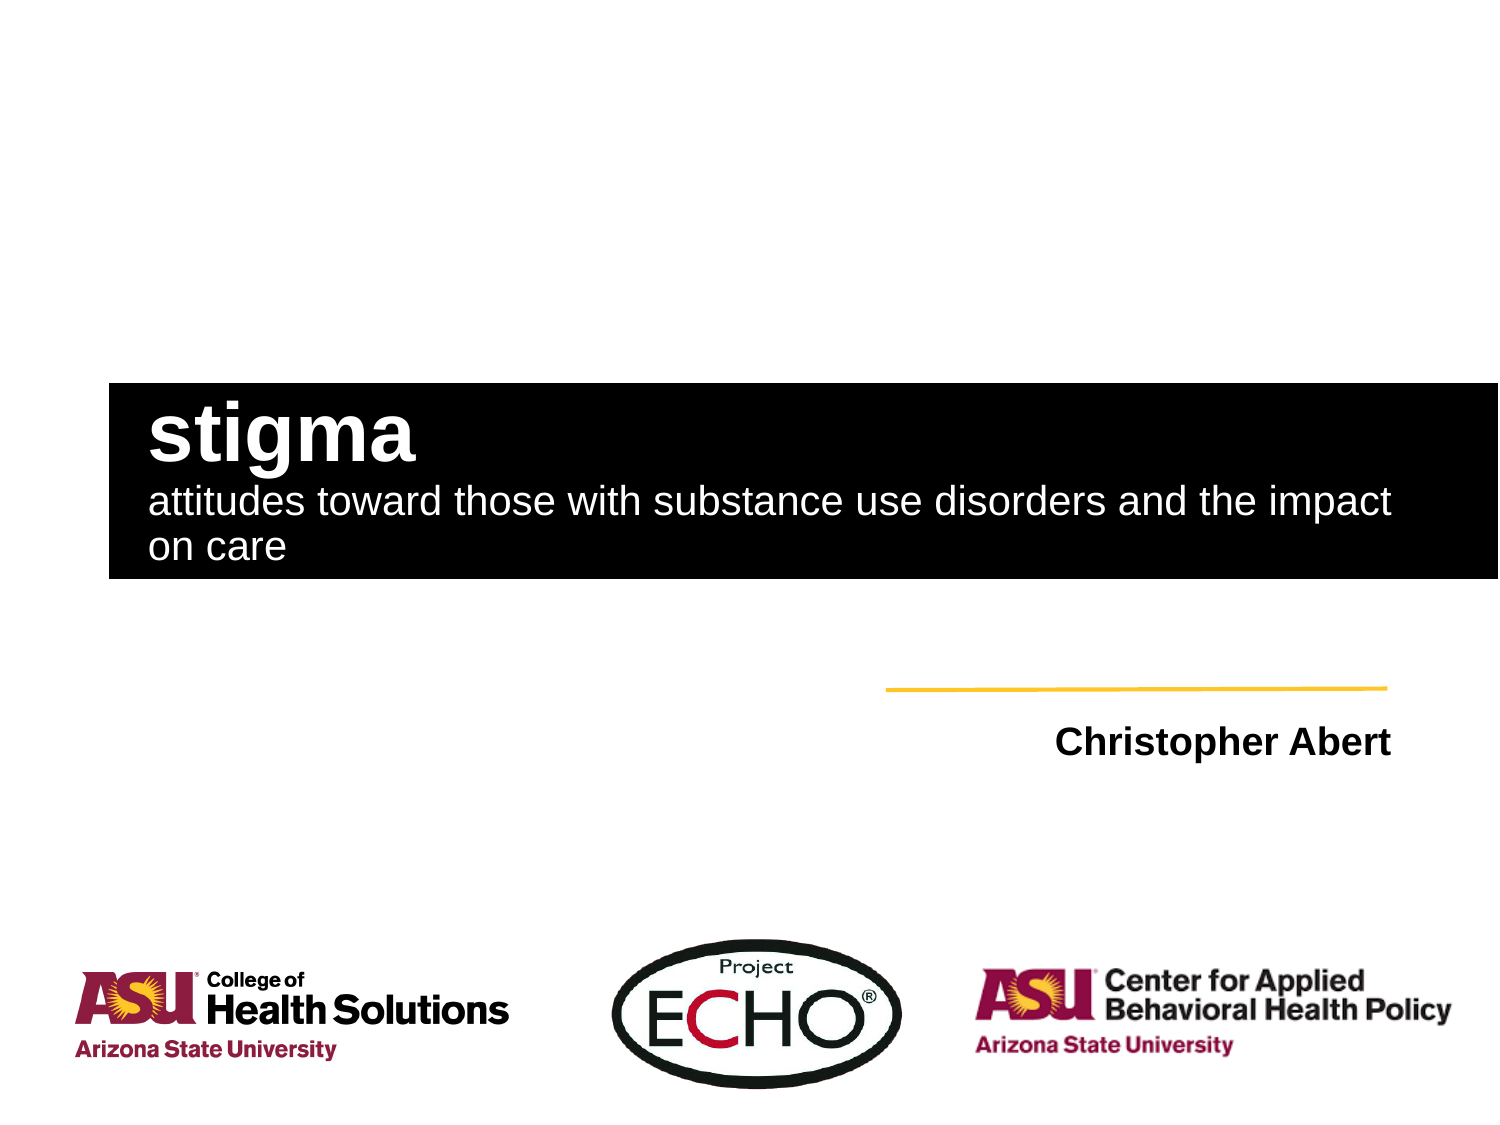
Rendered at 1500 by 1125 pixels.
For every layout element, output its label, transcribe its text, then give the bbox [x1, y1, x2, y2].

picture [49, 946, 534, 1083]
text_box stigma attitudes toward those with substance use disorders and the impact on care [132, 185, 1408, 577]
subtitle Christopher Abert [661, 713, 1392, 986]
picture [950, 914, 1477, 1110]
text_box [109, 383, 1498, 579]
picture [606, 932, 908, 1095]
